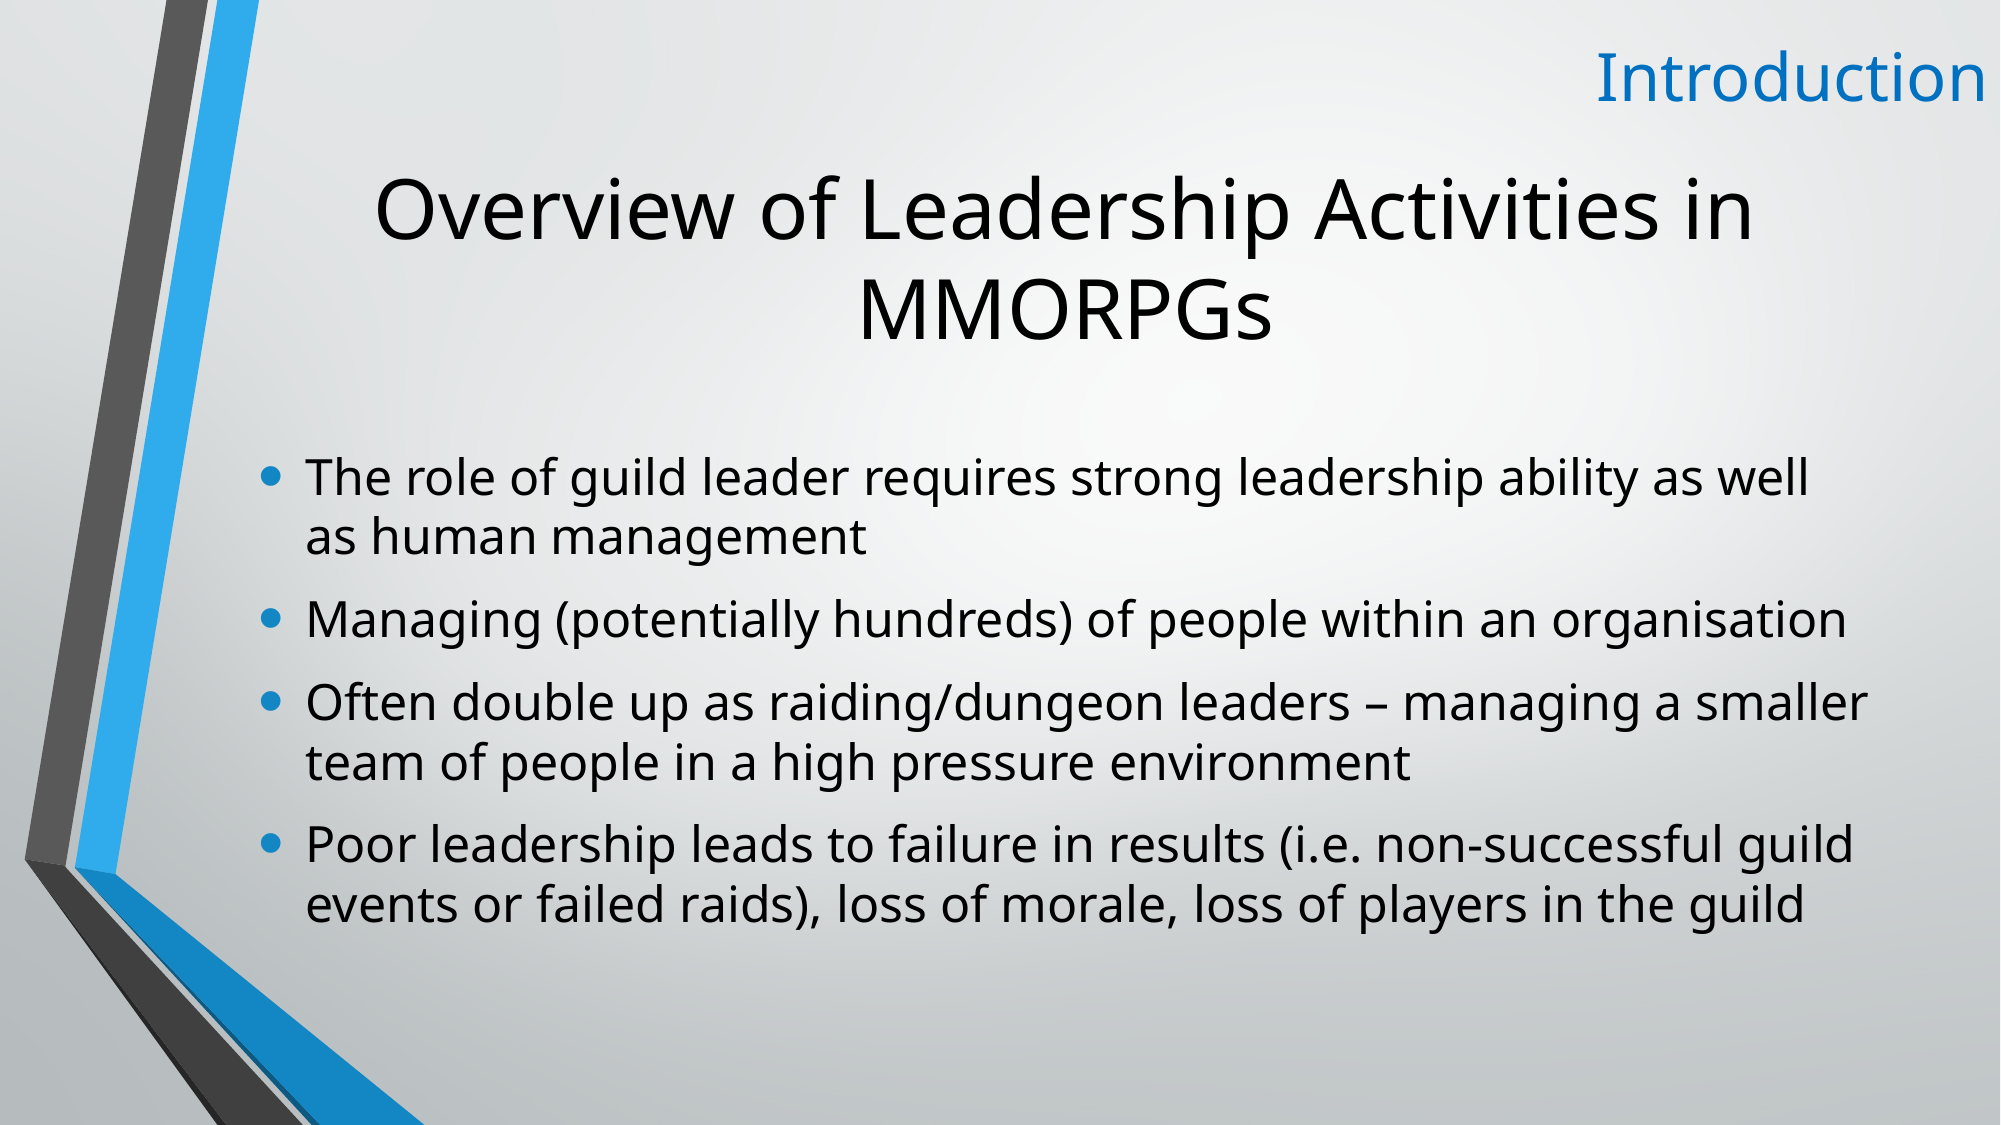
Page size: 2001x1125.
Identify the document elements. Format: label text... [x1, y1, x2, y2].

list The role of guild leader requires strong leadership ability as well as human management Managing (potentially hundreds) of people within an organisation Often double up as raiding/dungeon leaders – managing a smaller team of people in a high pressure environment Poor leadership leads to failure in results (i.e. non-successful guild events or failed raids), loss of morale, loss of players in the guild [243, 437, 1887, 950]
text_box Introduction [1506, 0, 2000, 158]
title Overview of Leadership Activities in MMORPGs [243, 112, 1887, 400]
